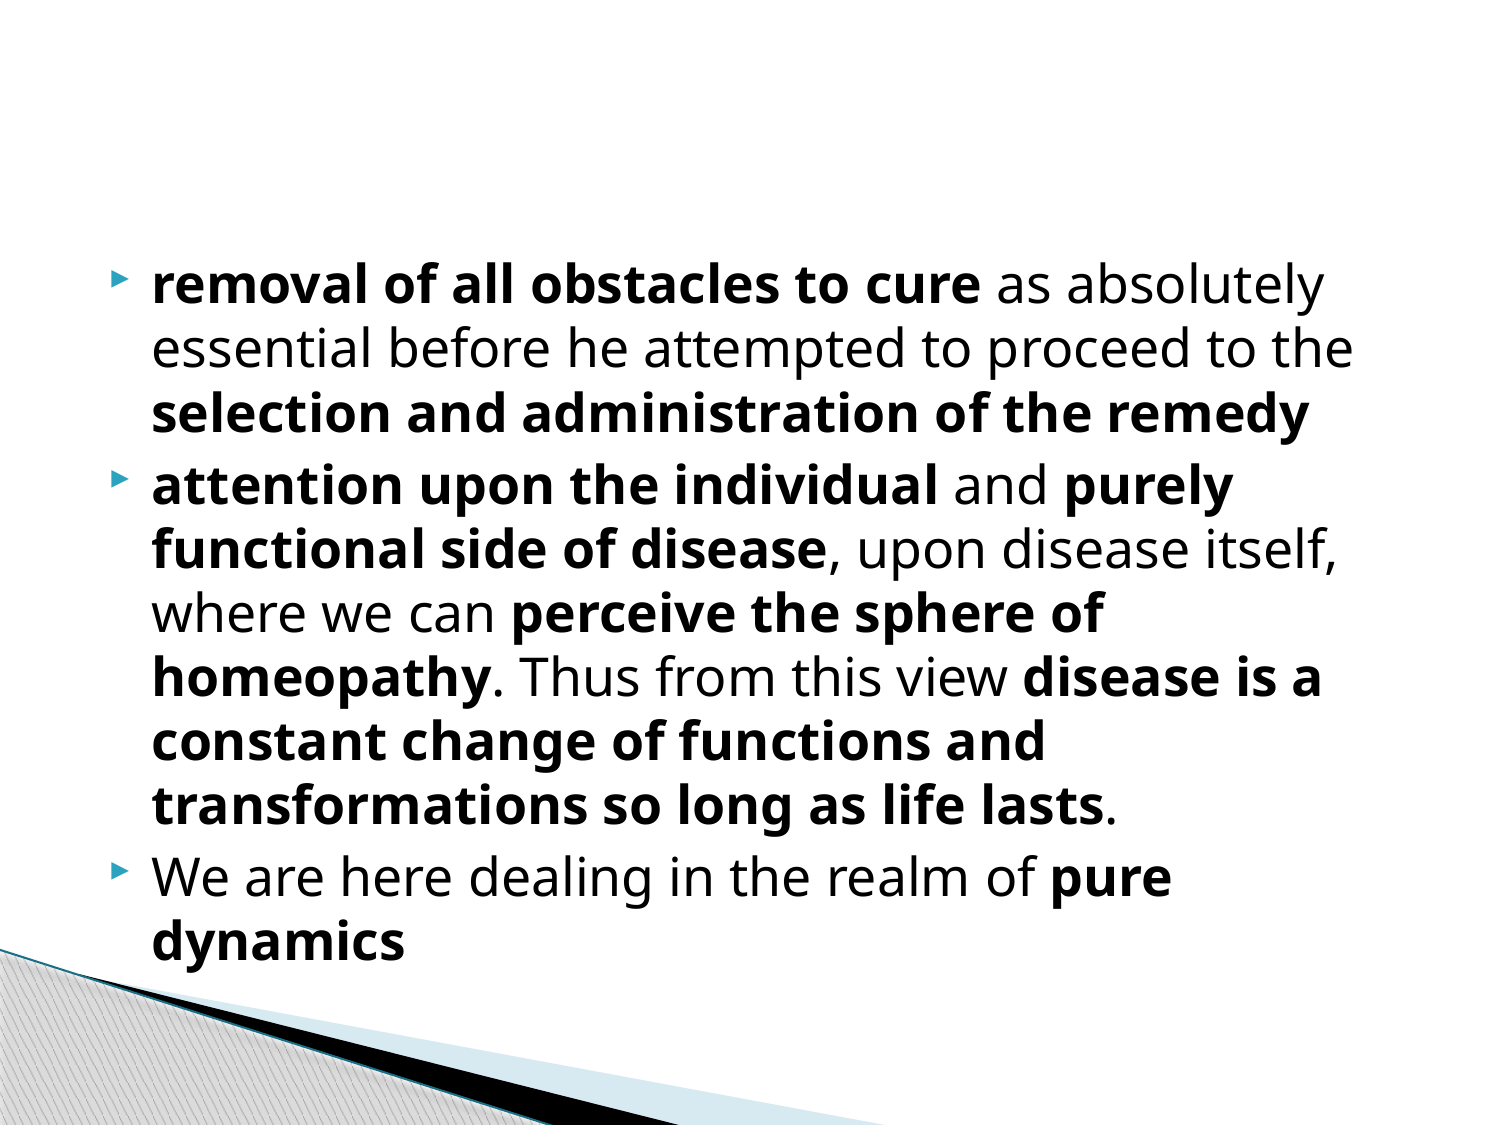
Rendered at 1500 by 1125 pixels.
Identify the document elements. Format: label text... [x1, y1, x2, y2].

list removal of all obstacles to cure as absolutely essential before he attempted to proceed to the selection and administration of the remedy attention upon the individual and purely functional side of disease, upon disease itself, where we can perceive the sphere of homeopathy. Thus from this view disease is a constant change of functions and transformations so long as life lasts. We are here dealing in the realm of pure dynamics [75, 243, 1425, 986]
